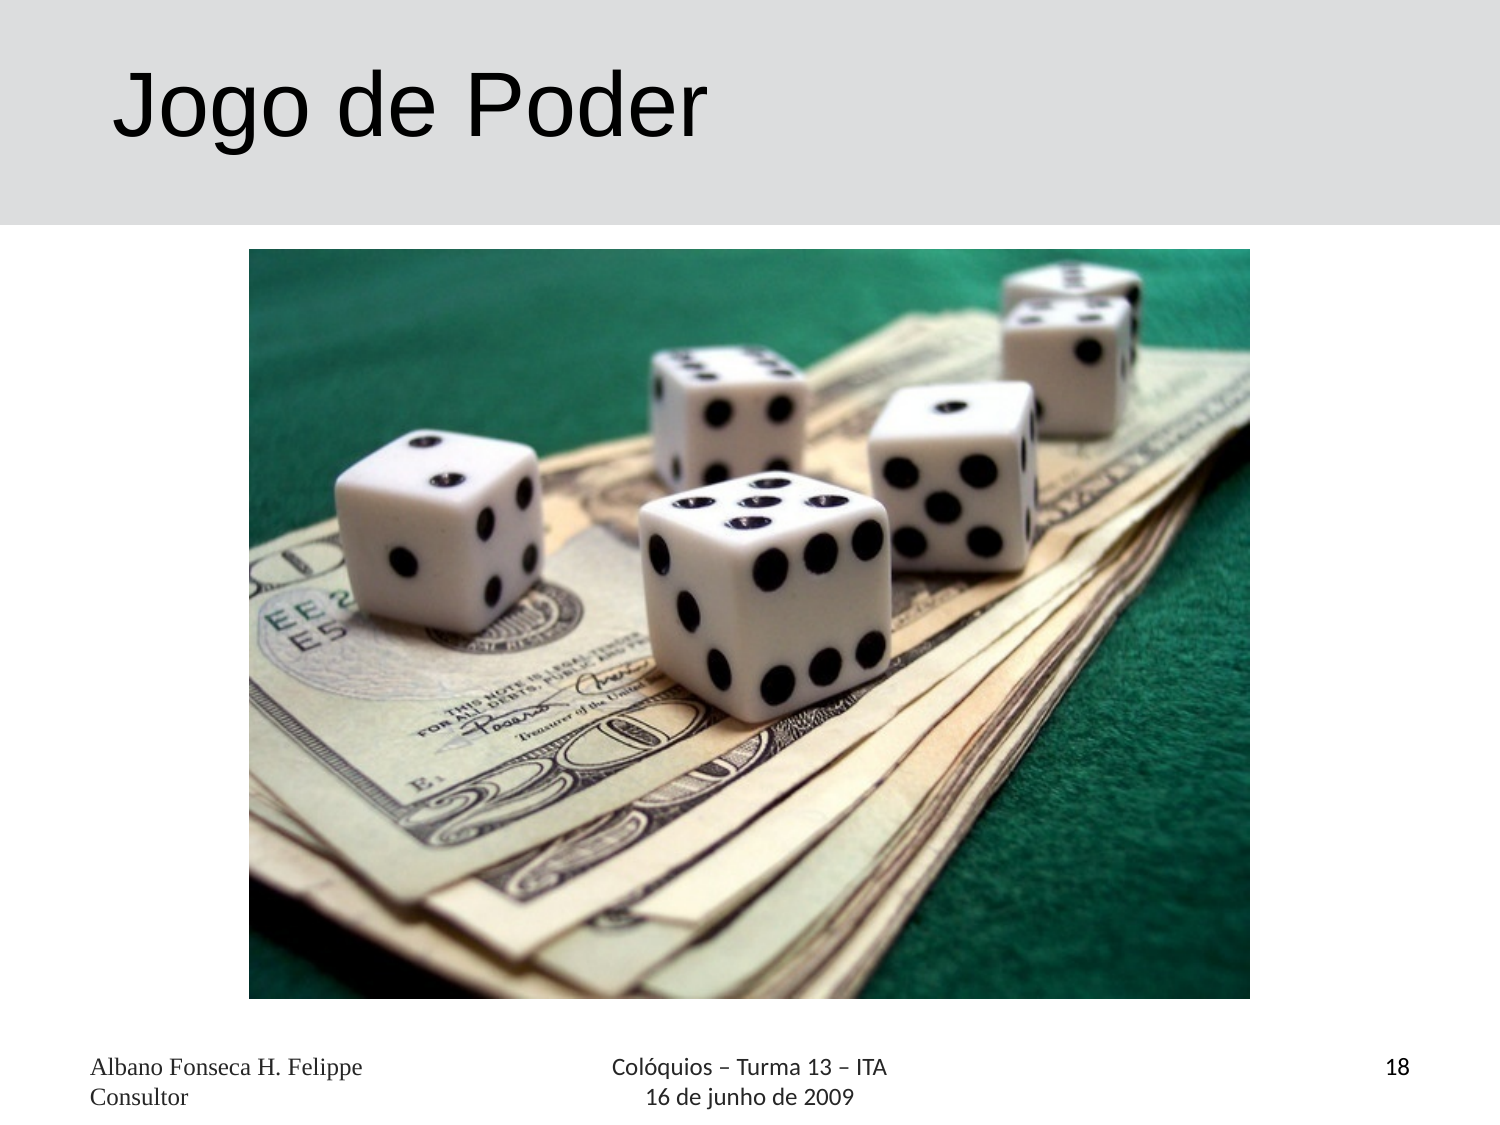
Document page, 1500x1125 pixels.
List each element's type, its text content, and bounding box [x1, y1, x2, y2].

text_box Jogo de Poder [46, 46, 1435, 165]
text_box 18 [1074, 1042, 1425, 1088]
text_box Colóquios – Turma 13 – ITA 16 de junho de 2009 [512, 1042, 988, 1118]
picture [249, 249, 1251, 999]
text_box Albano Fonseca H. Felippe Consultor [75, 1042, 425, 1118]
